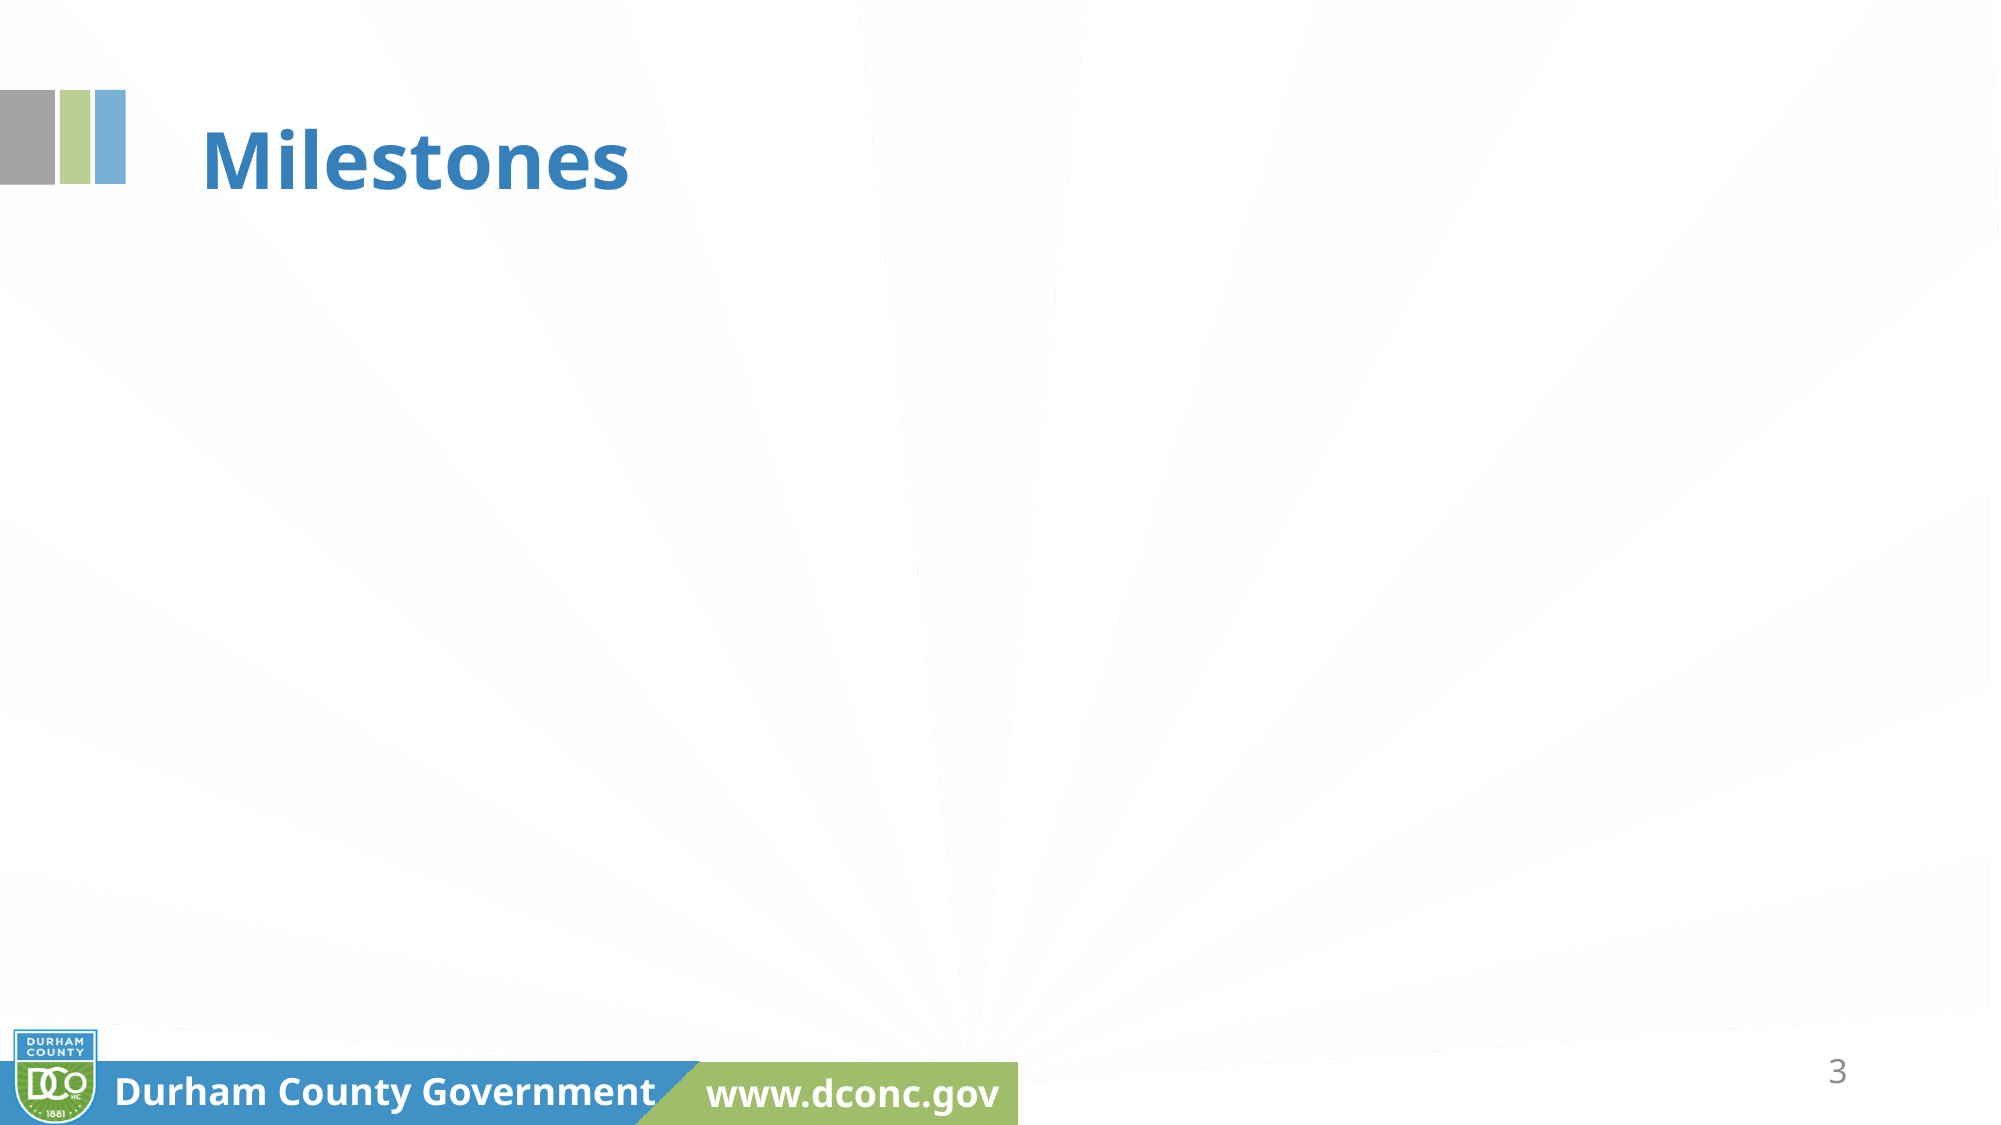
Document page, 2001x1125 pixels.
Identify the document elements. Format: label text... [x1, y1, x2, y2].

title Milestones [185, 64, 1986, 252]
picture [0, 1028, 700, 1125]
slide_number 3 [1412, 1042, 1863, 1103]
